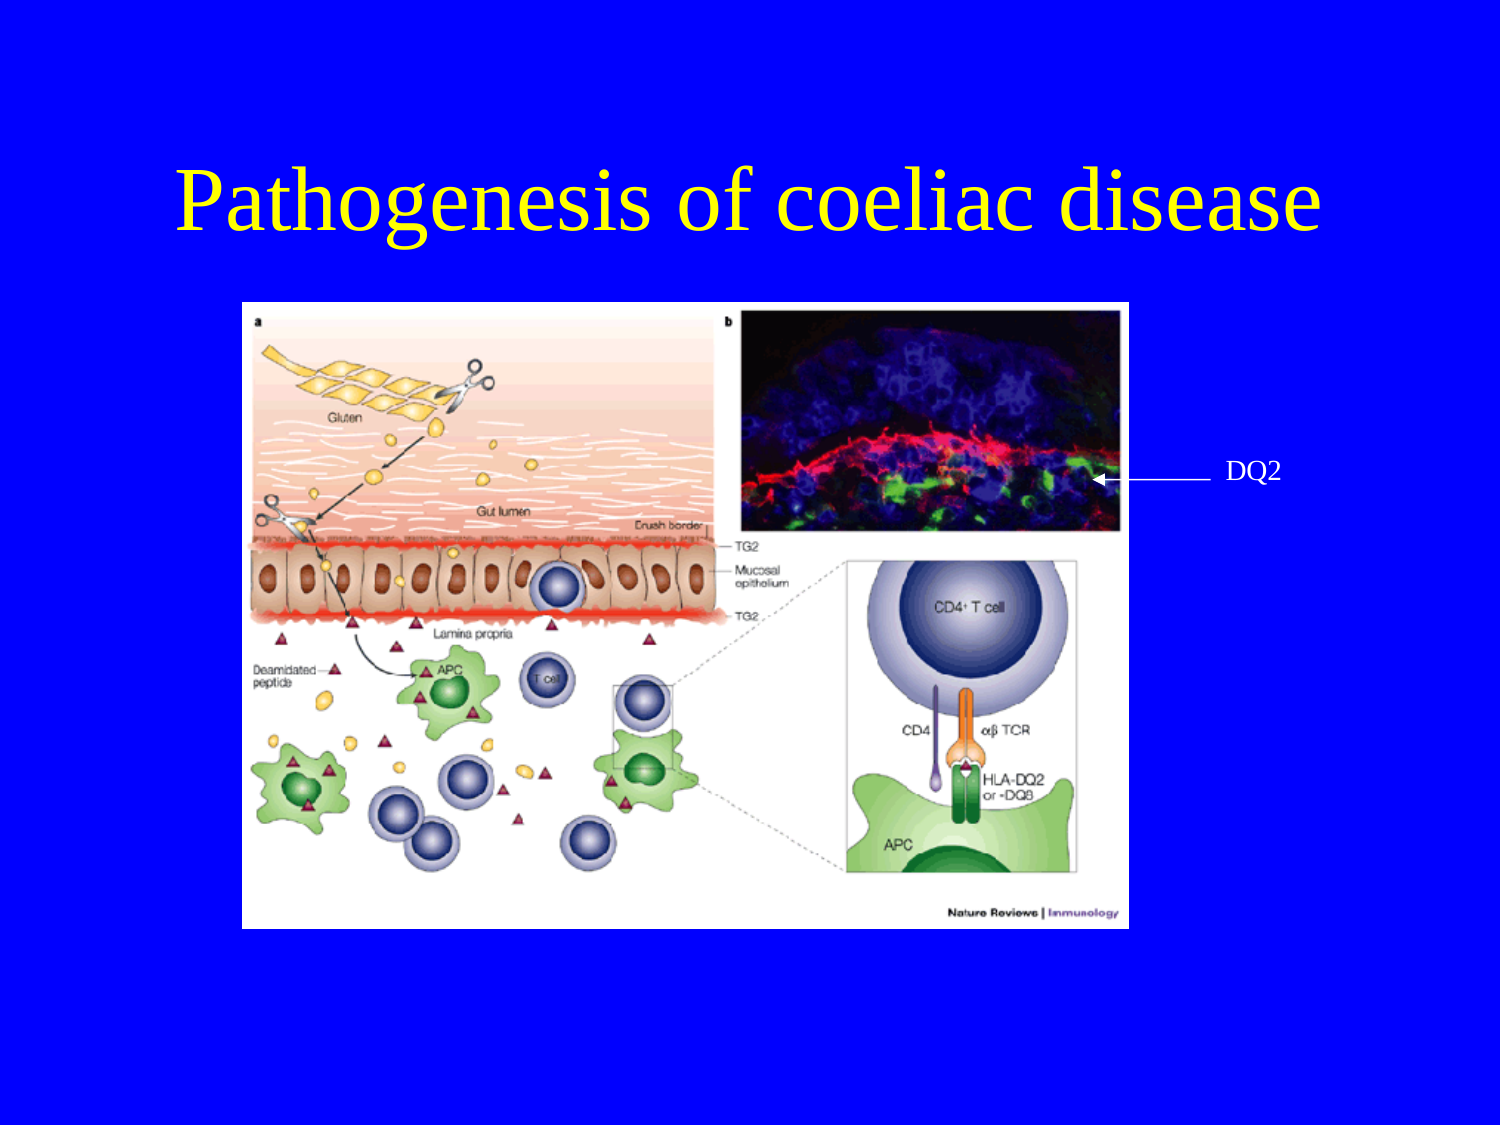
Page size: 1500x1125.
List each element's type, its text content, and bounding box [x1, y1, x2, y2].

picture [241, 302, 1129, 929]
text_box DQ2 [1210, 444, 1298, 494]
title Pathogenesis of coeliac disease [112, 99, 1388, 288]
